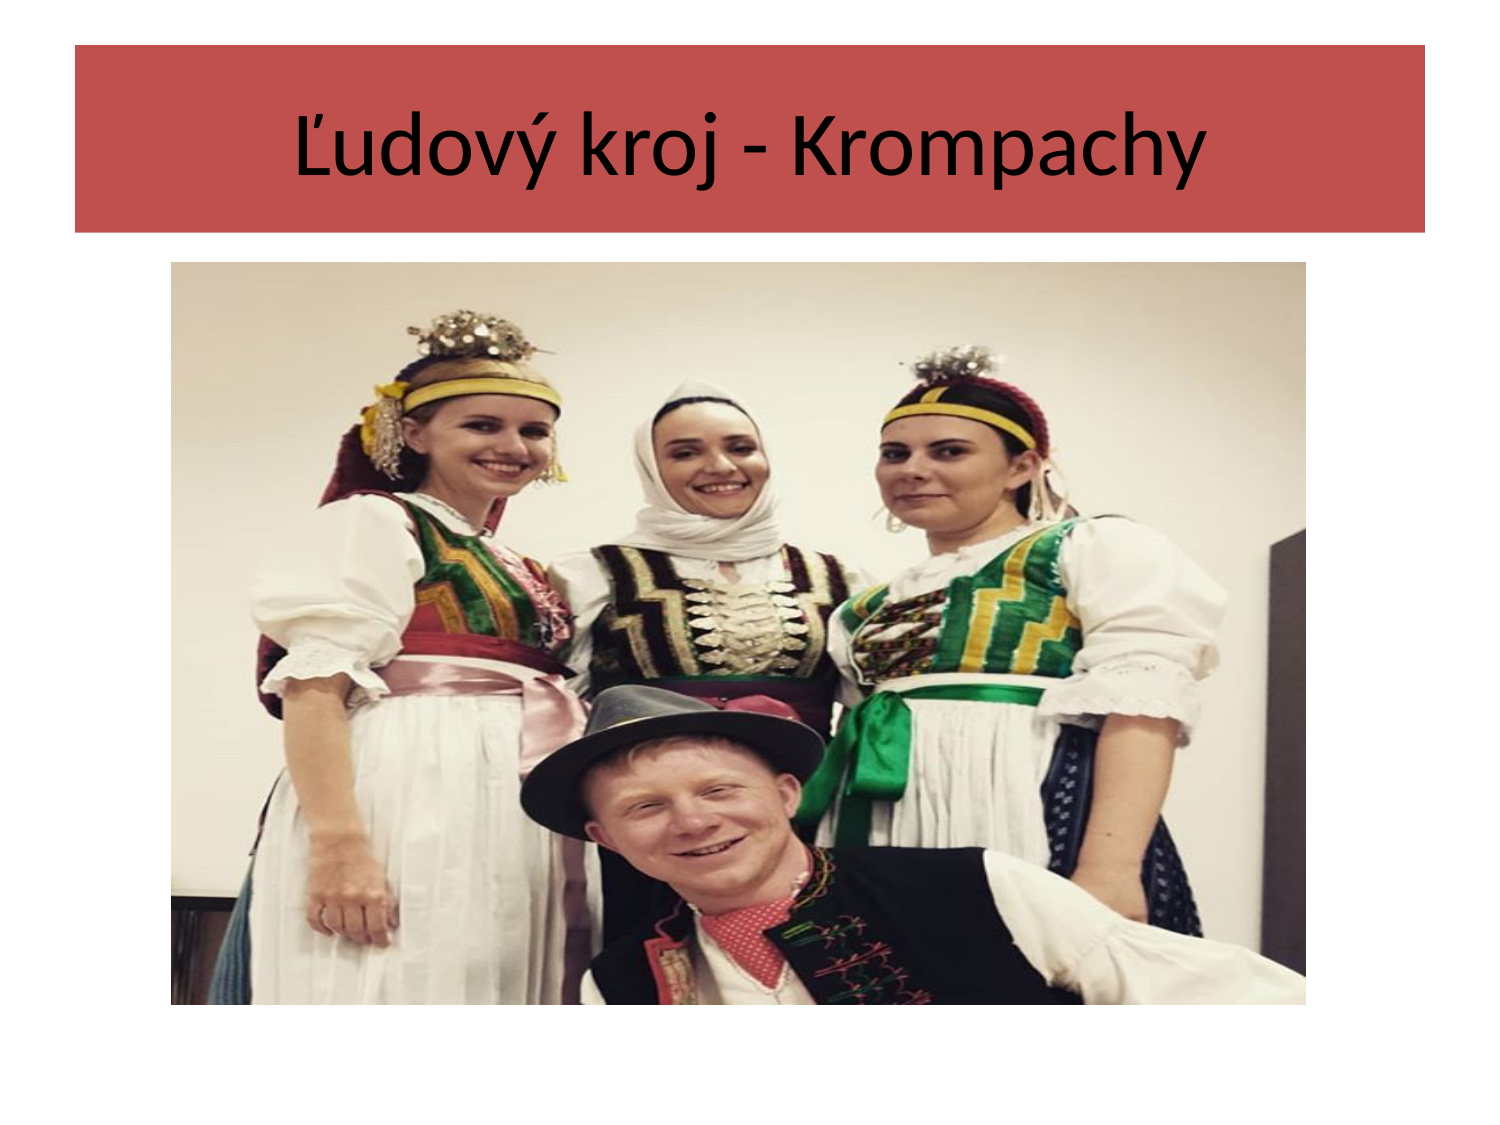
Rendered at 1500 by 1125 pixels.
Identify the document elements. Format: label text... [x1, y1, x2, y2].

title Ľudový kroj - Krompachy [75, 45, 1425, 233]
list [170, 262, 1306, 1006]
